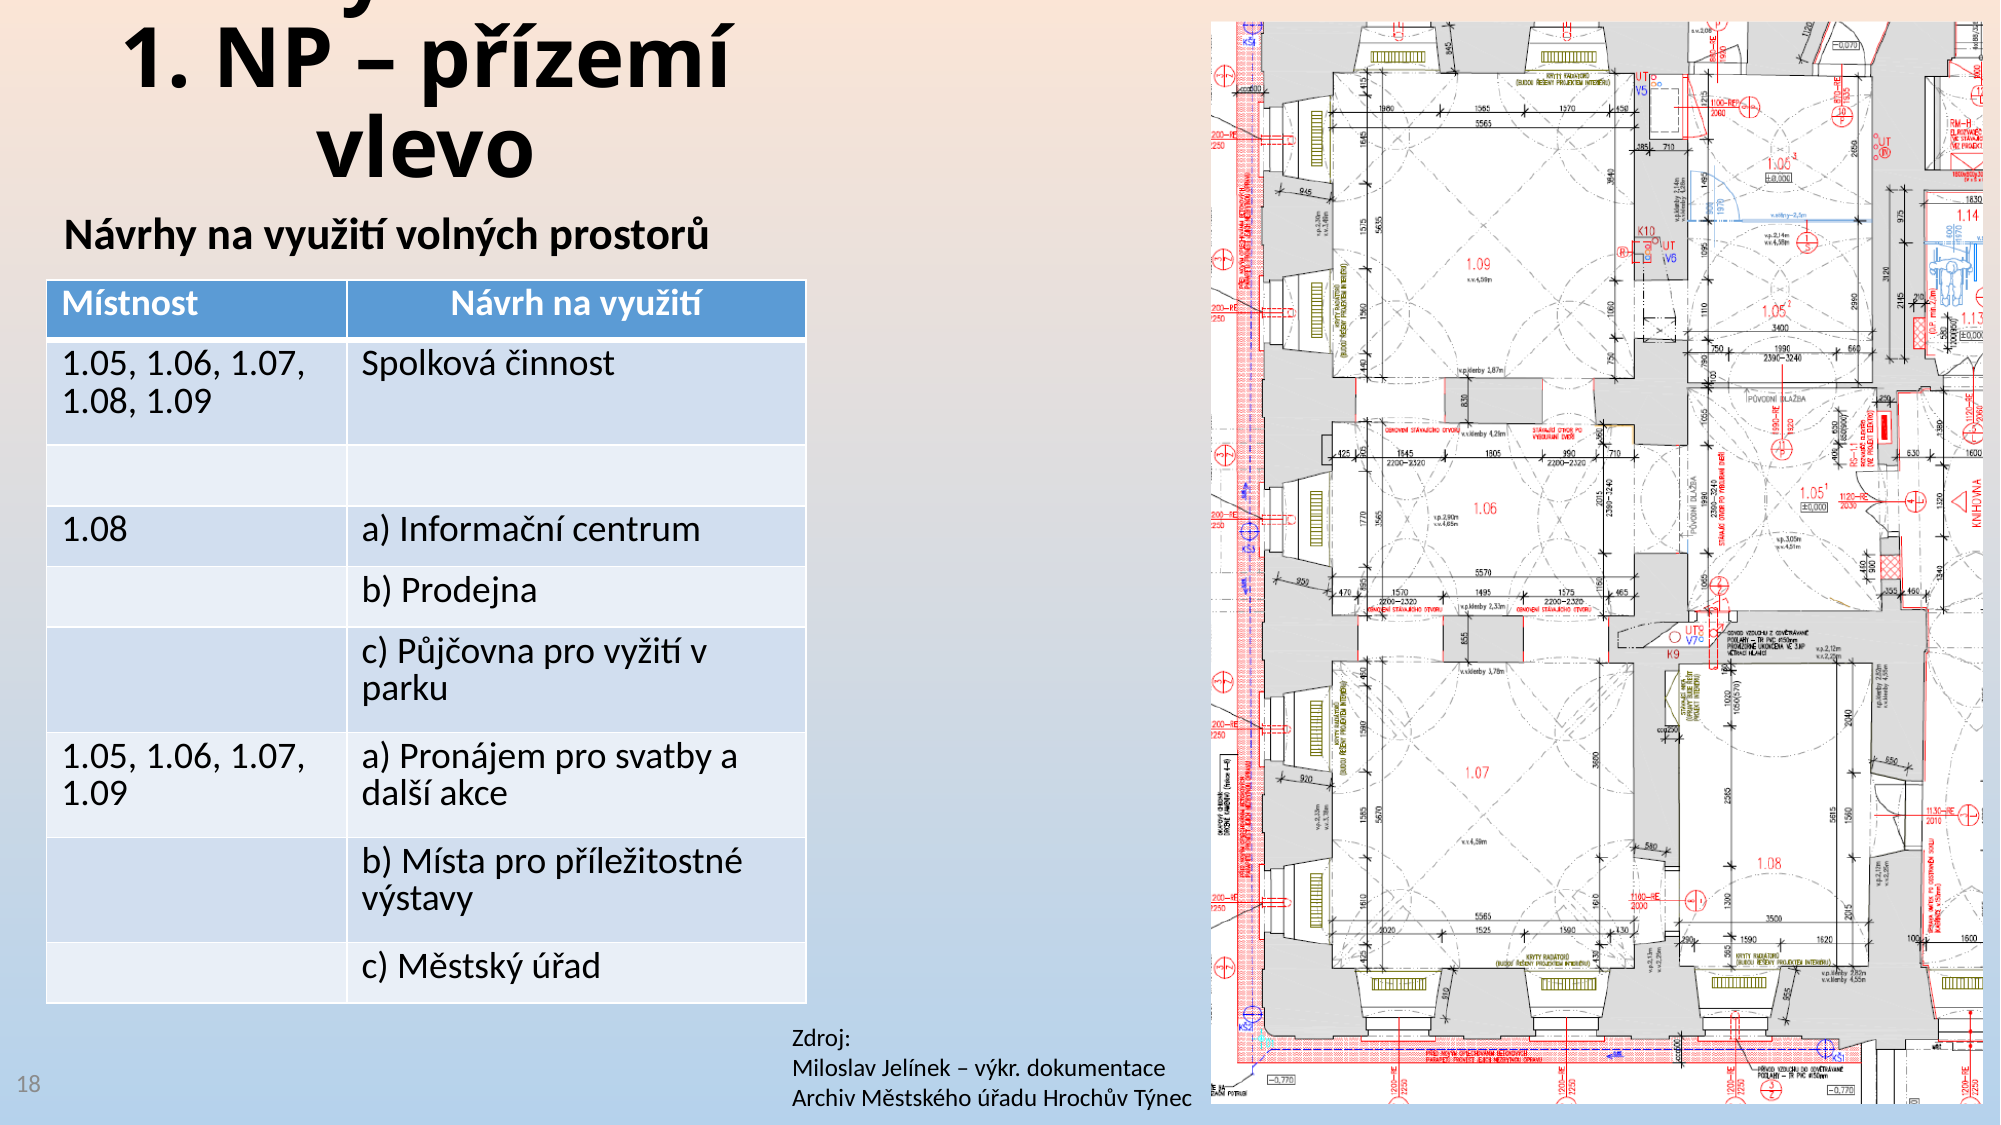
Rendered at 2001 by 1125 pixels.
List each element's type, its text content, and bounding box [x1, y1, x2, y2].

subtitle Návrhy na využití volných prostorů [28, 204, 757, 307]
table_header Návrh na využití [348, 281, 805, 337]
table_cell [348, 446, 805, 505]
table_cell a) Pronájem pro svatby a další akce [348, 733, 805, 837]
table_cell b) Místa pro příležitostné výstavy [348, 838, 805, 942]
table_cell Spolková činnost [348, 343, 805, 444]
title Zámek Hrochův Týnec 1. NP – přízemí vlevo [28, 112, 824, 204]
slide_number 18 [0, 1052, 57, 1113]
table_cell a) Informační centrum [348, 507, 805, 566]
table_cell 1.05, 1.06, 1.07, 1.09 [47, 733, 346, 837]
picture [1055, 23, 2000, 1104]
table_cell c) Městský úřad [348, 943, 805, 1002]
text_box Zdroj: Miloslav Jelínek – výkr. dokumentace Archiv Městského úřadu Hrochův Týnec [777, 1014, 1211, 1125]
table_cell 1.05, 1.06, 1.07, 1.08, 1.09 [47, 343, 346, 444]
table_cell [47, 838, 346, 942]
table_cell b) Prodejna [348, 567, 805, 626]
table_header Místnost [47, 281, 346, 337]
table_cell [47, 628, 346, 732]
table_cell [47, 943, 346, 1002]
table_cell [47, 567, 346, 626]
table_cell c) Půjčovna pro vyžití v parku [348, 628, 805, 732]
table_cell 1.08 [47, 507, 346, 566]
table_cell [47, 446, 346, 505]
